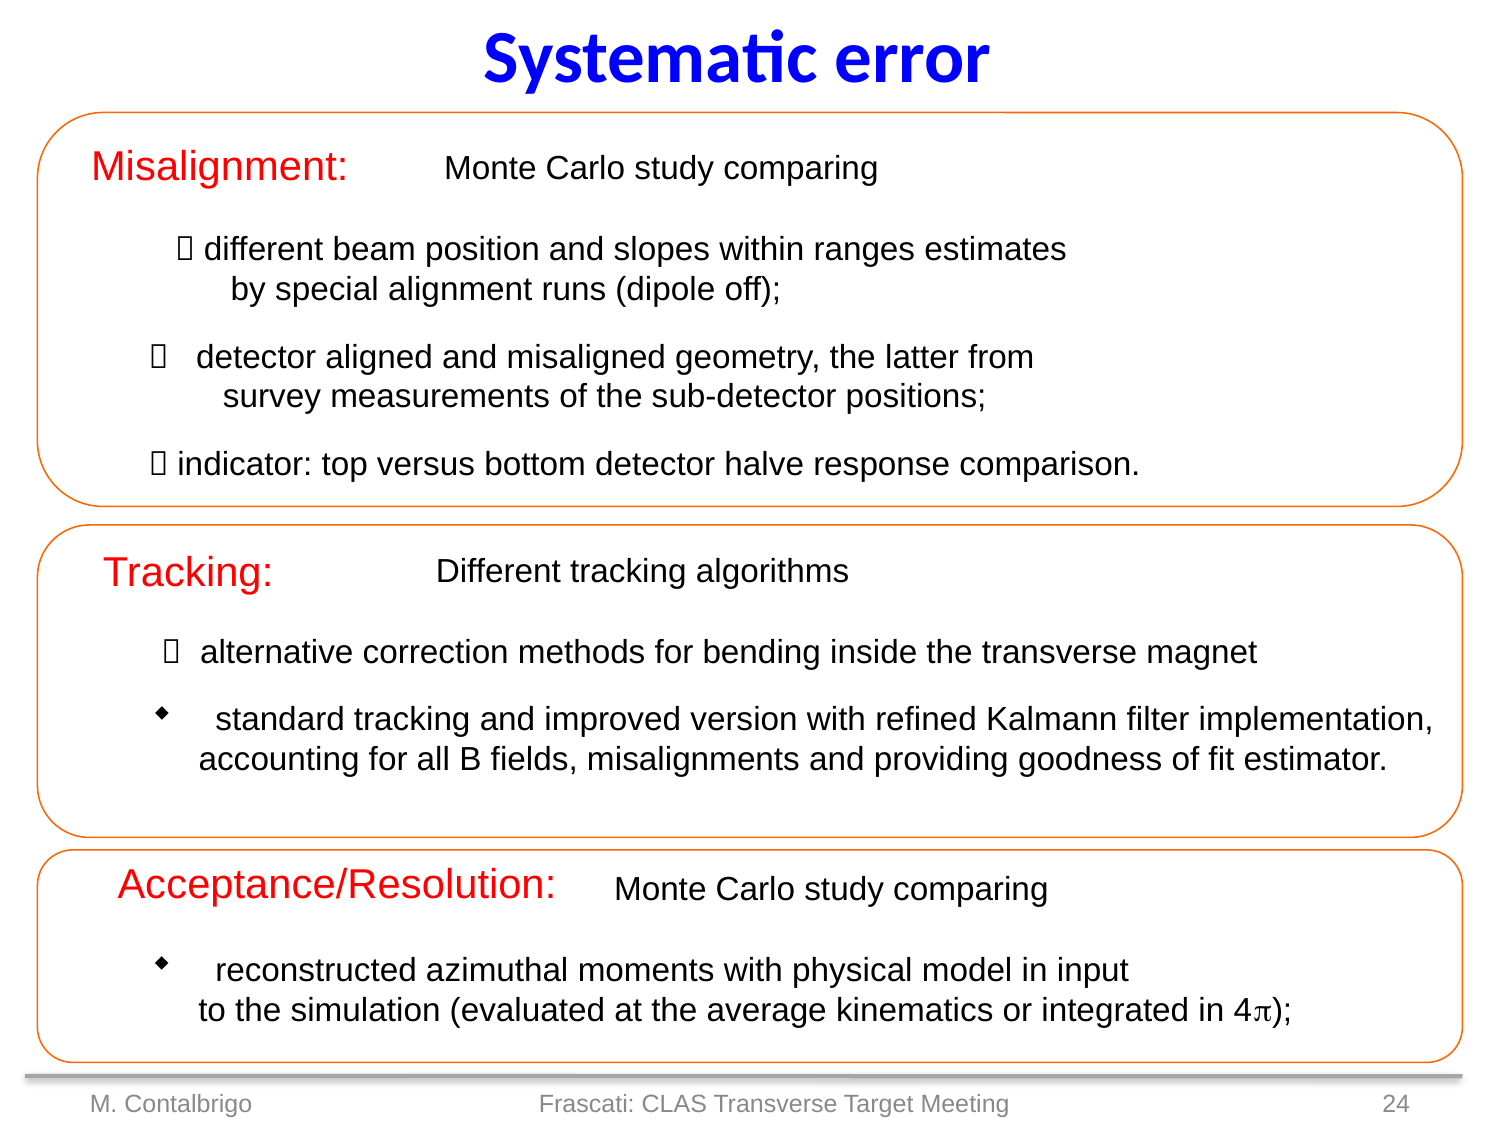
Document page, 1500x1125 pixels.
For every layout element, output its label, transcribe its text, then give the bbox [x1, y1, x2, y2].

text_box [99, 849, 1338, 1038]
text_box [36, 111, 1464, 508]
text_box [36, 849, 1464, 1064]
text_box Systematic error [468, 0, 1007, 105]
text_box M. Contalbrigo [75, 1087, 425, 1125]
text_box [74, 131, 1326, 588]
text_box 24 [1074, 1087, 1425, 1125]
text_box [1329, 524, 1443, 535]
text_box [87, 537, 1463, 788]
text_box Frascati: CLAS Transverse Target Meeting [512, 1087, 1038, 1125]
text_box [36, 528, 1463, 839]
